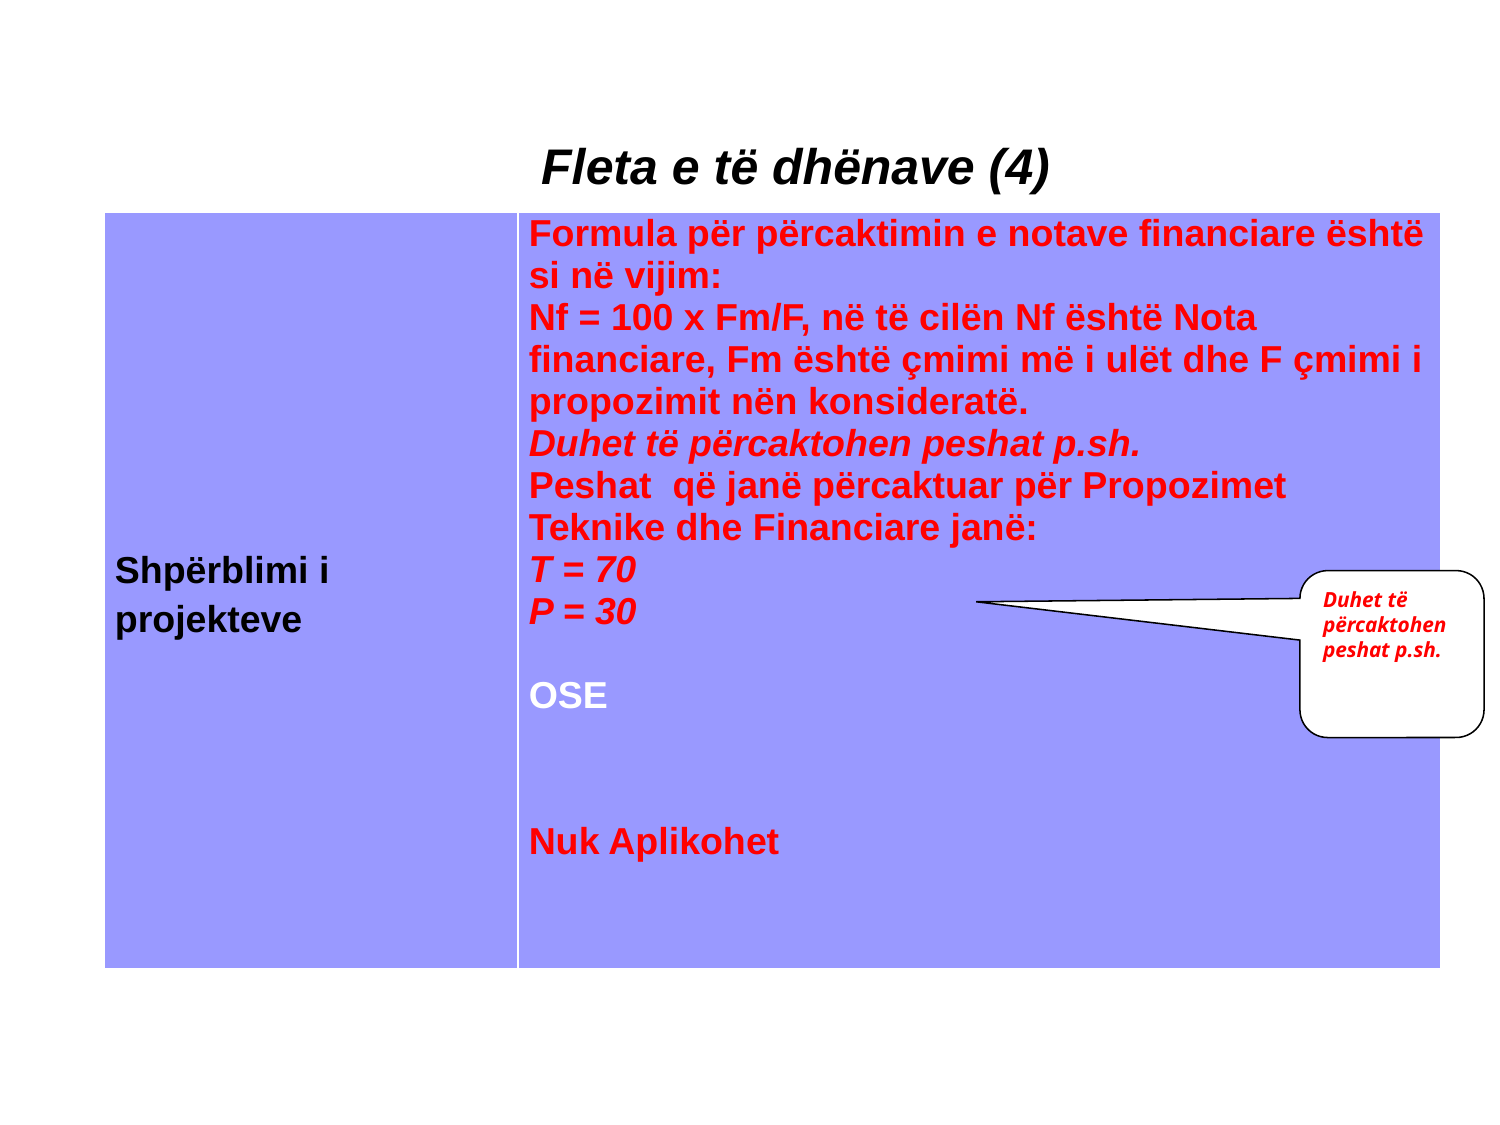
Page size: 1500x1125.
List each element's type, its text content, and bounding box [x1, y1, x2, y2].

text_box Duhet të përcaktohen peshat p.sh. [976, 570, 1485, 738]
text_box Fleta e të dhënave (4) [76, 127, 1424, 262]
table_header Formula për përcaktimin e notave financiare është si në vijim: Nf = 100 x Fm/F, në të cilën Nf është Nota financiare, Fm është çmimi më i ulët dhe F çmimi i propozimit nën konsideratë. Duhet të përcaktohen peshat p.sh. Peshat që janë përcaktuar për Propozimet Teknike dhe Financiare janë: T = 70 P = 30 OSE Nuk Aplikohet [519, 213, 1440, 968]
table_header Shpërblimi i projekteve [105, 213, 517, 968]
